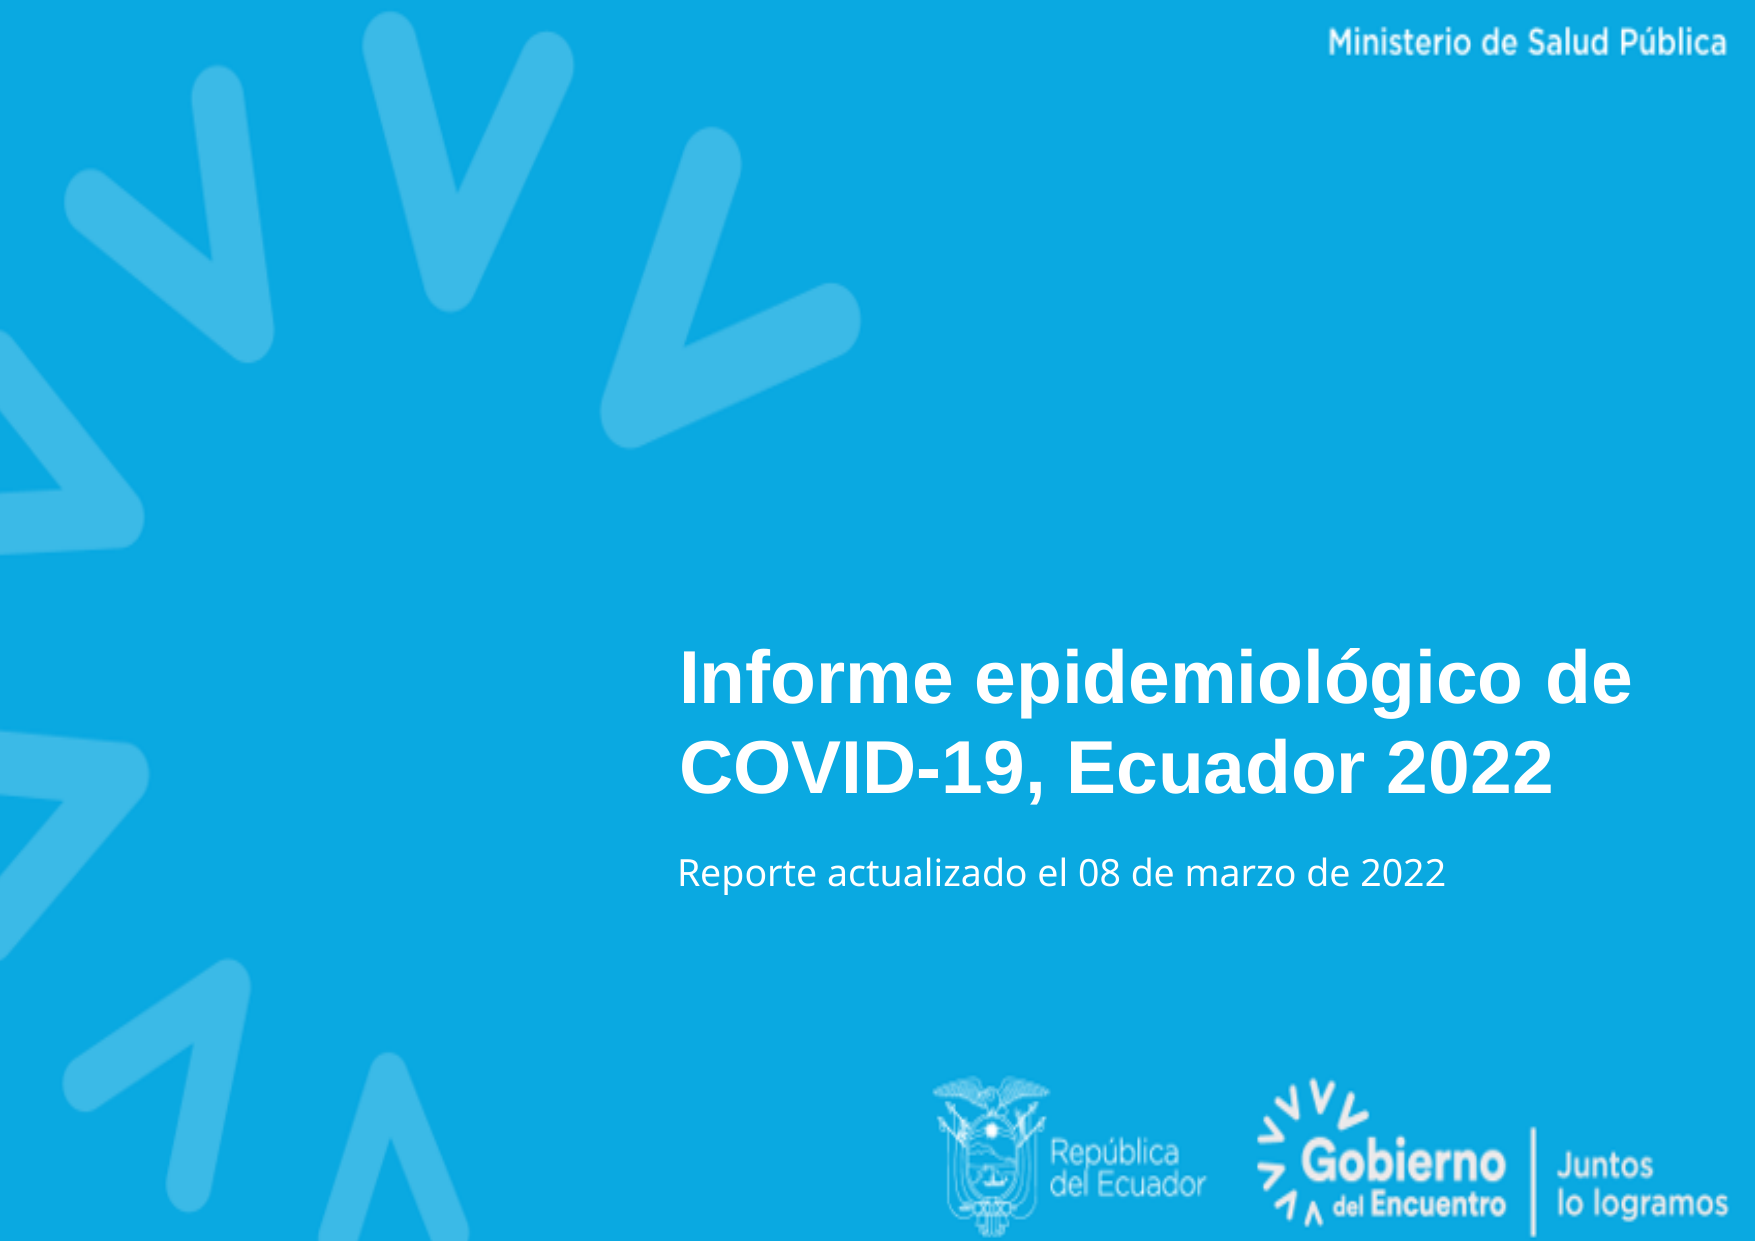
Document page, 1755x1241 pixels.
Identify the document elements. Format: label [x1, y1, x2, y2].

picture [1440, 663, 1475, 703]
picture [868, 742, 912, 792]
picture [1432, 741, 1466, 793]
picture [945, 866, 959, 885]
picture [1007, 866, 1025, 886]
picture [1454, 34, 1470, 55]
picture [1295, 753, 1333, 793]
picture [933, 1076, 1050, 1237]
picture [1244, 866, 1248, 885]
picture [737, 741, 788, 793]
picture [1515, 741, 1550, 792]
picture [1328, 663, 1366, 703]
picture [774, 663, 812, 703]
picture [963, 866, 978, 886]
picture [1176, 663, 1231, 702]
picture [1342, 649, 1358, 659]
picture [1206, 753, 1245, 793]
picture [851, 866, 864, 886]
picture [747, 649, 770, 702]
picture [725, 866, 742, 894]
picture [1421, 649, 1430, 656]
picture [703, 866, 719, 886]
picture [1102, 859, 1118, 886]
picture [1481, 663, 1519, 703]
picture [1389, 741, 1424, 792]
picture [1098, 1169, 1207, 1198]
picture [946, 742, 980, 792]
picture [1405, 859, 1422, 885]
picture [1068, 649, 1077, 656]
picture [1558, 1186, 1563, 1216]
picture [1621, 27, 1656, 55]
picture [1309, 866, 1320, 886]
picture [919, 770, 937, 777]
picture [683, 741, 730, 793]
picture [1022, 663, 1058, 718]
picture [1188, 866, 1204, 885]
picture [1332, 866, 1348, 886]
picture [1274, 1189, 1298, 1221]
picture [1566, 1194, 1584, 1217]
picture [978, 663, 1013, 703]
picture [997, 858, 1001, 885]
picture [1566, 27, 1570, 55]
picture [1595, 663, 1630, 703]
picture [1051, 1137, 1141, 1198]
picture [1363, 34, 1379, 55]
picture [1549, 649, 1585, 703]
picture [867, 862, 878, 886]
picture [851, 663, 906, 702]
picture [318, 1053, 469, 1241]
picture [0, 330, 144, 555]
picture [1257, 1161, 1286, 1192]
picture [1156, 866, 1172, 886]
picture [1427, 859, 1444, 885]
picture [705, 663, 740, 702]
picture [1120, 753, 1155, 793]
picture [1678, 27, 1683, 55]
picture [1381, 27, 1414, 55]
picture [1529, 1127, 1536, 1237]
picture [1242, 649, 1251, 656]
picture [1384, 859, 1401, 886]
picture [883, 866, 899, 886]
picture [1371, 1189, 1507, 1217]
picture [1321, 858, 1326, 885]
picture [1132, 663, 1167, 703]
picture [1594, 1186, 1729, 1222]
picture [1040, 866, 1056, 886]
picture [1301, 1135, 1507, 1183]
picture [905, 866, 920, 886]
picture [1222, 866, 1237, 886]
picture [1274, 1084, 1301, 1122]
picture [681, 860, 698, 885]
picture [1309, 1077, 1336, 1115]
picture [1415, 34, 1431, 55]
picture [1591, 27, 1608, 55]
picture [1686, 27, 1727, 55]
picture [1080, 859, 1097, 886]
picture [784, 862, 795, 886]
picture [793, 742, 839, 792]
picture [1373, 663, 1409, 718]
picture [1144, 1143, 1179, 1165]
picture [363, 12, 574, 312]
picture [65, 65, 274, 363]
picture [1473, 741, 1508, 792]
picture [1329, 27, 1352, 55]
picture [1163, 754, 1198, 793]
picture [685, 652, 694, 702]
picture [847, 742, 856, 792]
picture [771, 866, 781, 885]
picture [1621, 1156, 1654, 1180]
picture [1258, 1115, 1286, 1145]
picture [1342, 753, 1364, 792]
picture [1355, 27, 1360, 55]
picture [1363, 859, 1379, 885]
picture [1031, 782, 1040, 804]
picture [1337, 1091, 1369, 1132]
picture [0, 730, 149, 960]
picture [1146, 858, 1150, 885]
picture [829, 866, 844, 886]
picture [1206, 866, 1216, 885]
picture [1573, 34, 1588, 55]
picture [1249, 739, 1285, 793]
picture [1528, 27, 1562, 55]
picture [63, 958, 251, 1213]
picture [799, 866, 815, 886]
picture [916, 663, 951, 703]
picture [986, 741, 1021, 793]
picture [1276, 866, 1294, 886]
picture [1086, 649, 1122, 703]
picture [1332, 1194, 1364, 1217]
picture [600, 127, 861, 449]
picture [747, 866, 765, 886]
picture [1421, 664, 1430, 702]
picture [1258, 866, 1272, 885]
picture [1072, 742, 1113, 792]
picture [1481, 27, 1499, 55]
picture [1659, 27, 1675, 55]
picture [1133, 866, 1145, 886]
picture [822, 663, 844, 702]
picture [1304, 1201, 1323, 1227]
picture [1557, 1150, 1619, 1180]
picture [1242, 664, 1251, 702]
picture [1309, 649, 1318, 702]
picture [1068, 664, 1077, 702]
picture [1261, 663, 1299, 703]
picture [1502, 34, 1518, 55]
picture [985, 866, 996, 886]
picture [1434, 27, 1451, 55]
